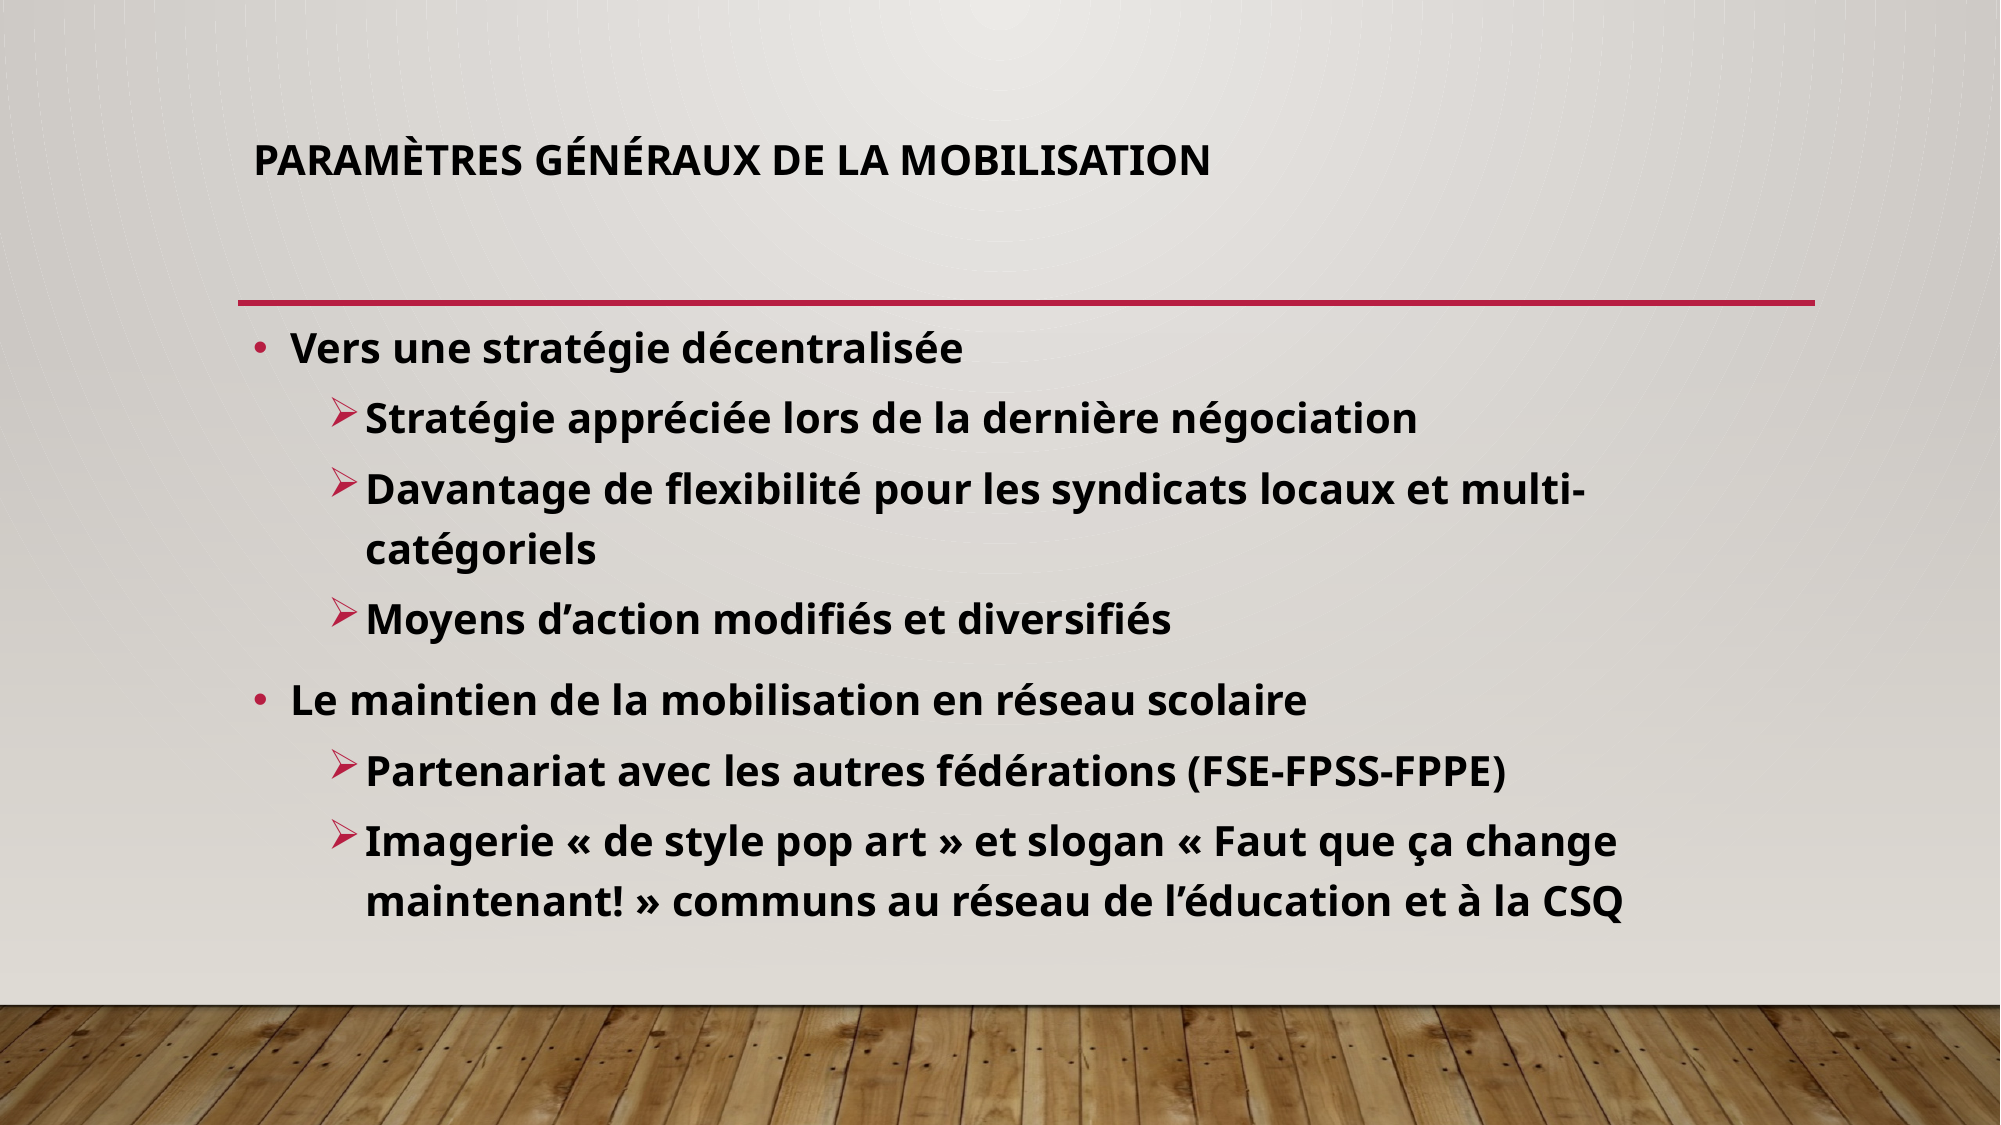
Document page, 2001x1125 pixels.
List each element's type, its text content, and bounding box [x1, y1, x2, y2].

title Paramètres généraux de la mobilisation [238, 131, 1814, 304]
picture [0, 1005, 2000, 1125]
list Vers une stratégie décentralisée Stratégie appréciée lors de la dernière négociation Davantage de flexibilité pour les syndicats locaux et multi-catégoriels Moyens d’action modifiés et diversifiés Le maintien de la mobilisation en réseau scolaire Partenariat avec les autres fédérations (FSE-FPSS-FPPE) Imagerie « de style pop art » et slogan « Faut que ça change maintenant! » communs au réseau de l’éducation et à la CSQ [238, 304, 1814, 968]
